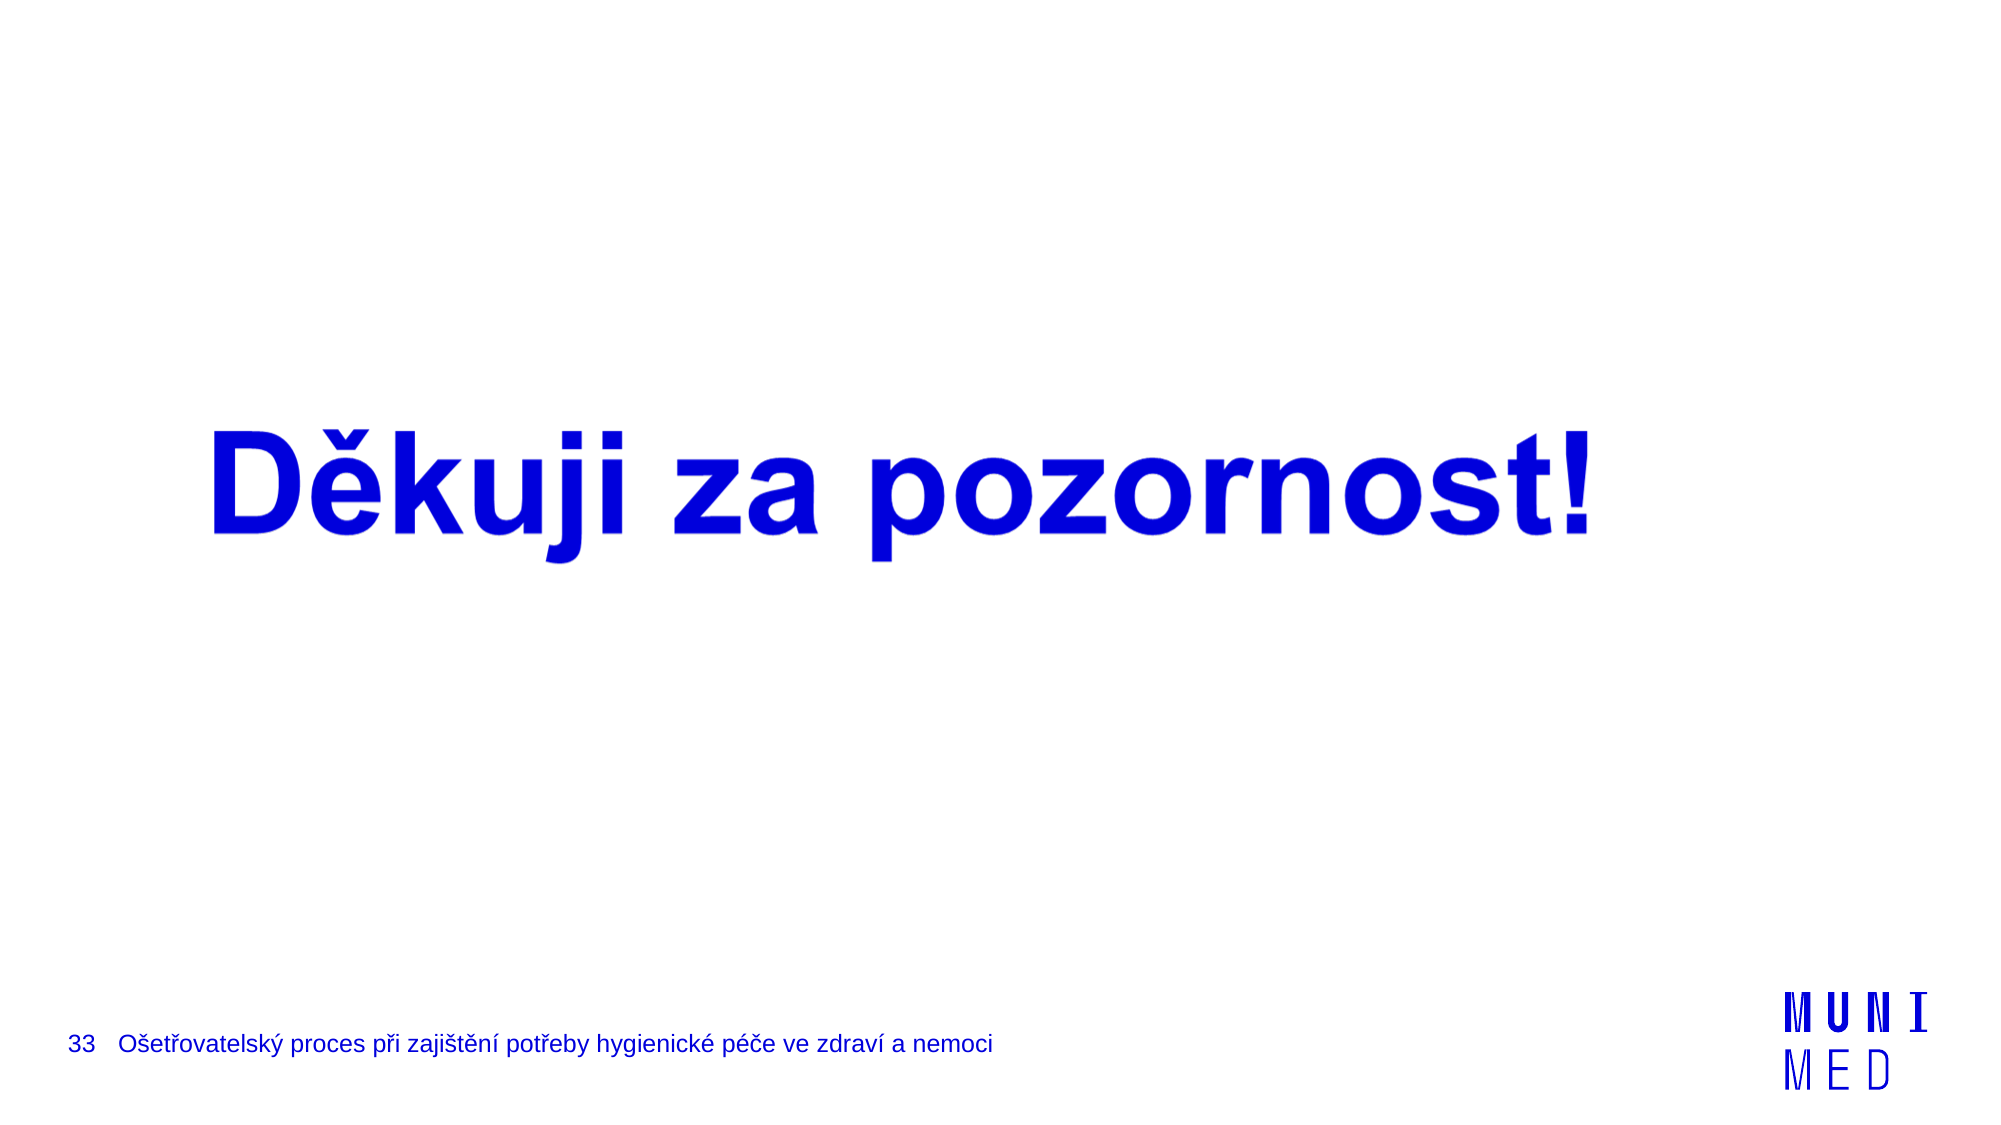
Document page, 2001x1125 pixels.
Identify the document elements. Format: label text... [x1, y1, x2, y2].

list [117, 351, 1883, 883]
footer Ošetřovatelský proces při zajištění potřeby hygienické péče ve zdraví a nemoci [118, 1021, 1418, 1063]
slide_number 33 [67, 1021, 110, 1063]
